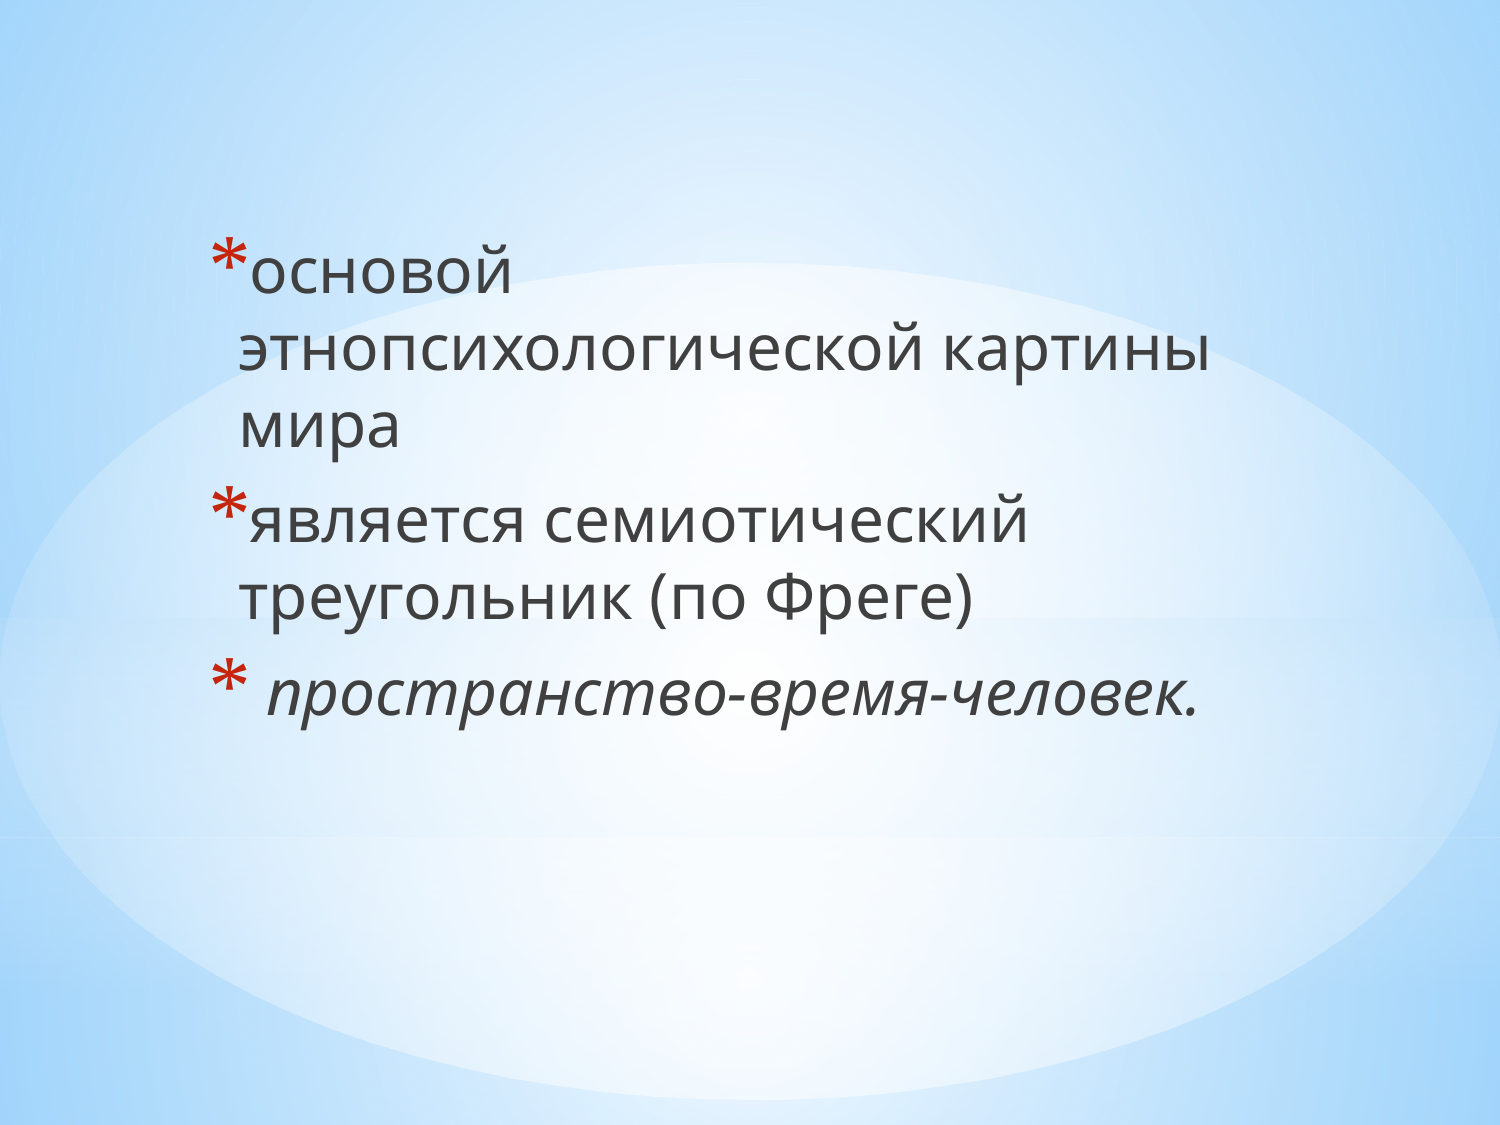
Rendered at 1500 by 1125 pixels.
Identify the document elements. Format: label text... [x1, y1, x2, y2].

list основой этнопсихологической картины мира является семиотический треугольник (по Фреге) пространство-время-человек. [187, 222, 1238, 793]
